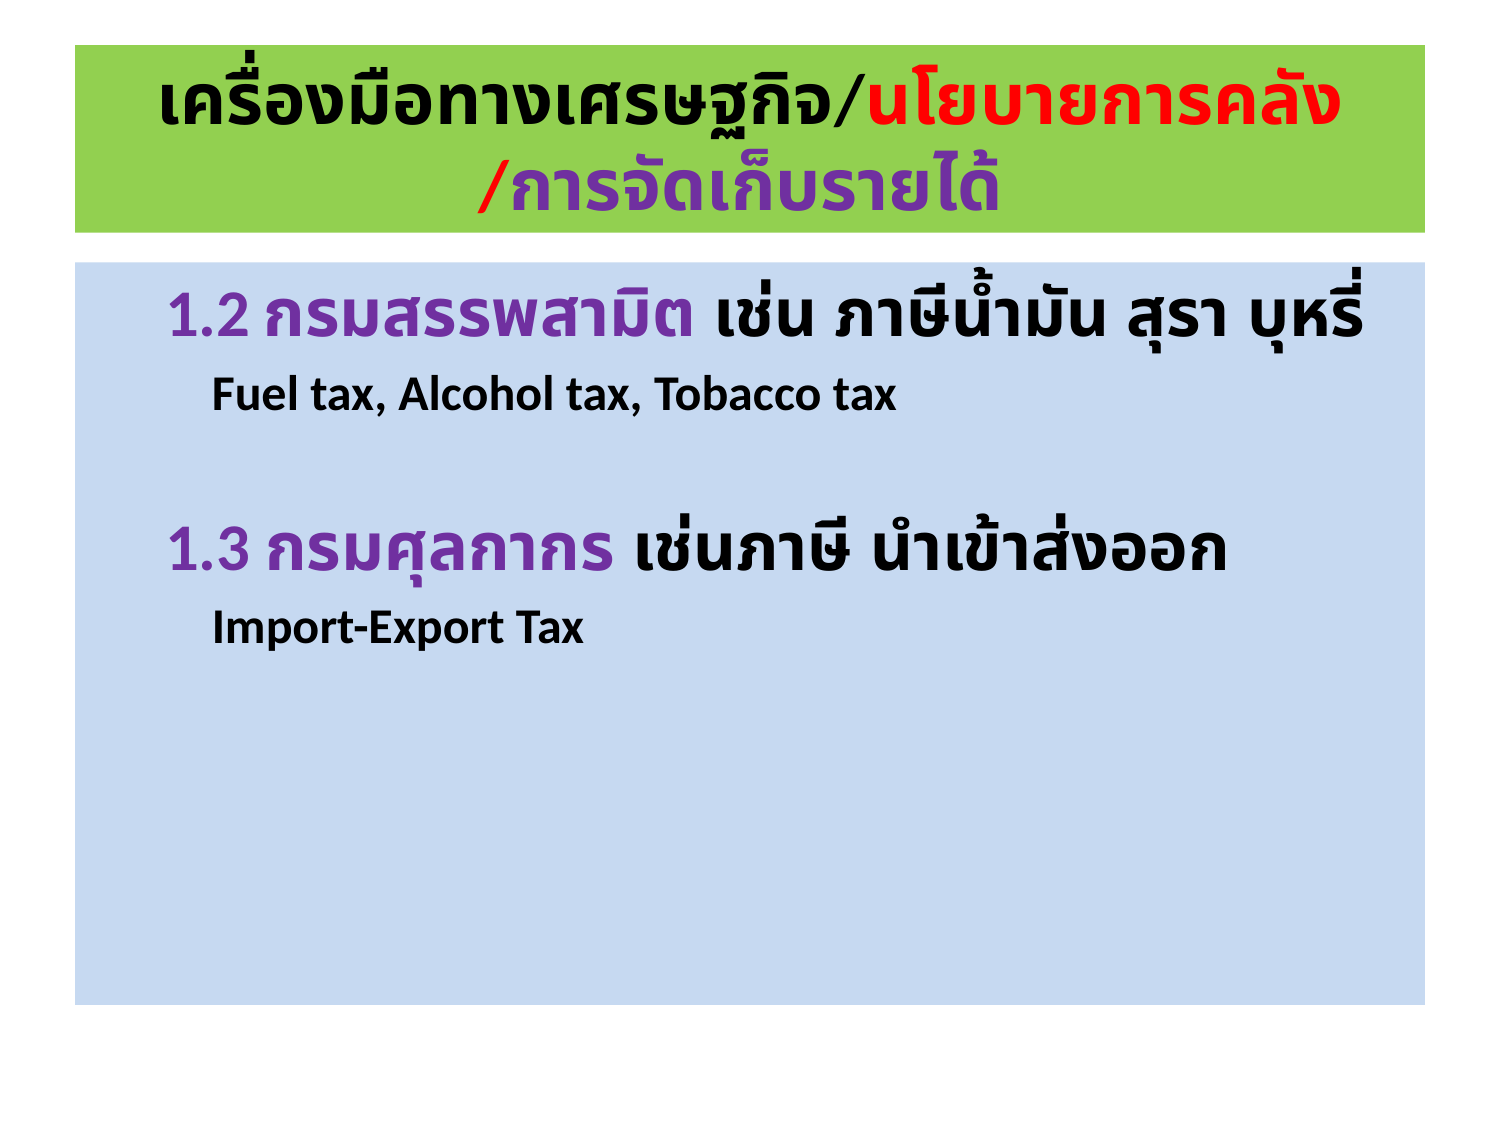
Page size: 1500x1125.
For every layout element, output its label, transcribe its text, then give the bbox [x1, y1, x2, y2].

title เครื่องมือทางเศรษฐกิจ/นโยบายการคลัง /การจัดเก็บรายได้ [75, 45, 1425, 233]
list 1.2 กรมสรรพสามิต เช่น ภาษีน้ำมัน สุรา บุหรี่ Fuel tax, Alcohol tax, Tobacco tax 1.3 กรมศุลกากร เช่นภาษี นำเข้าส่งออก Import-Export Tax [75, 262, 1425, 1005]
